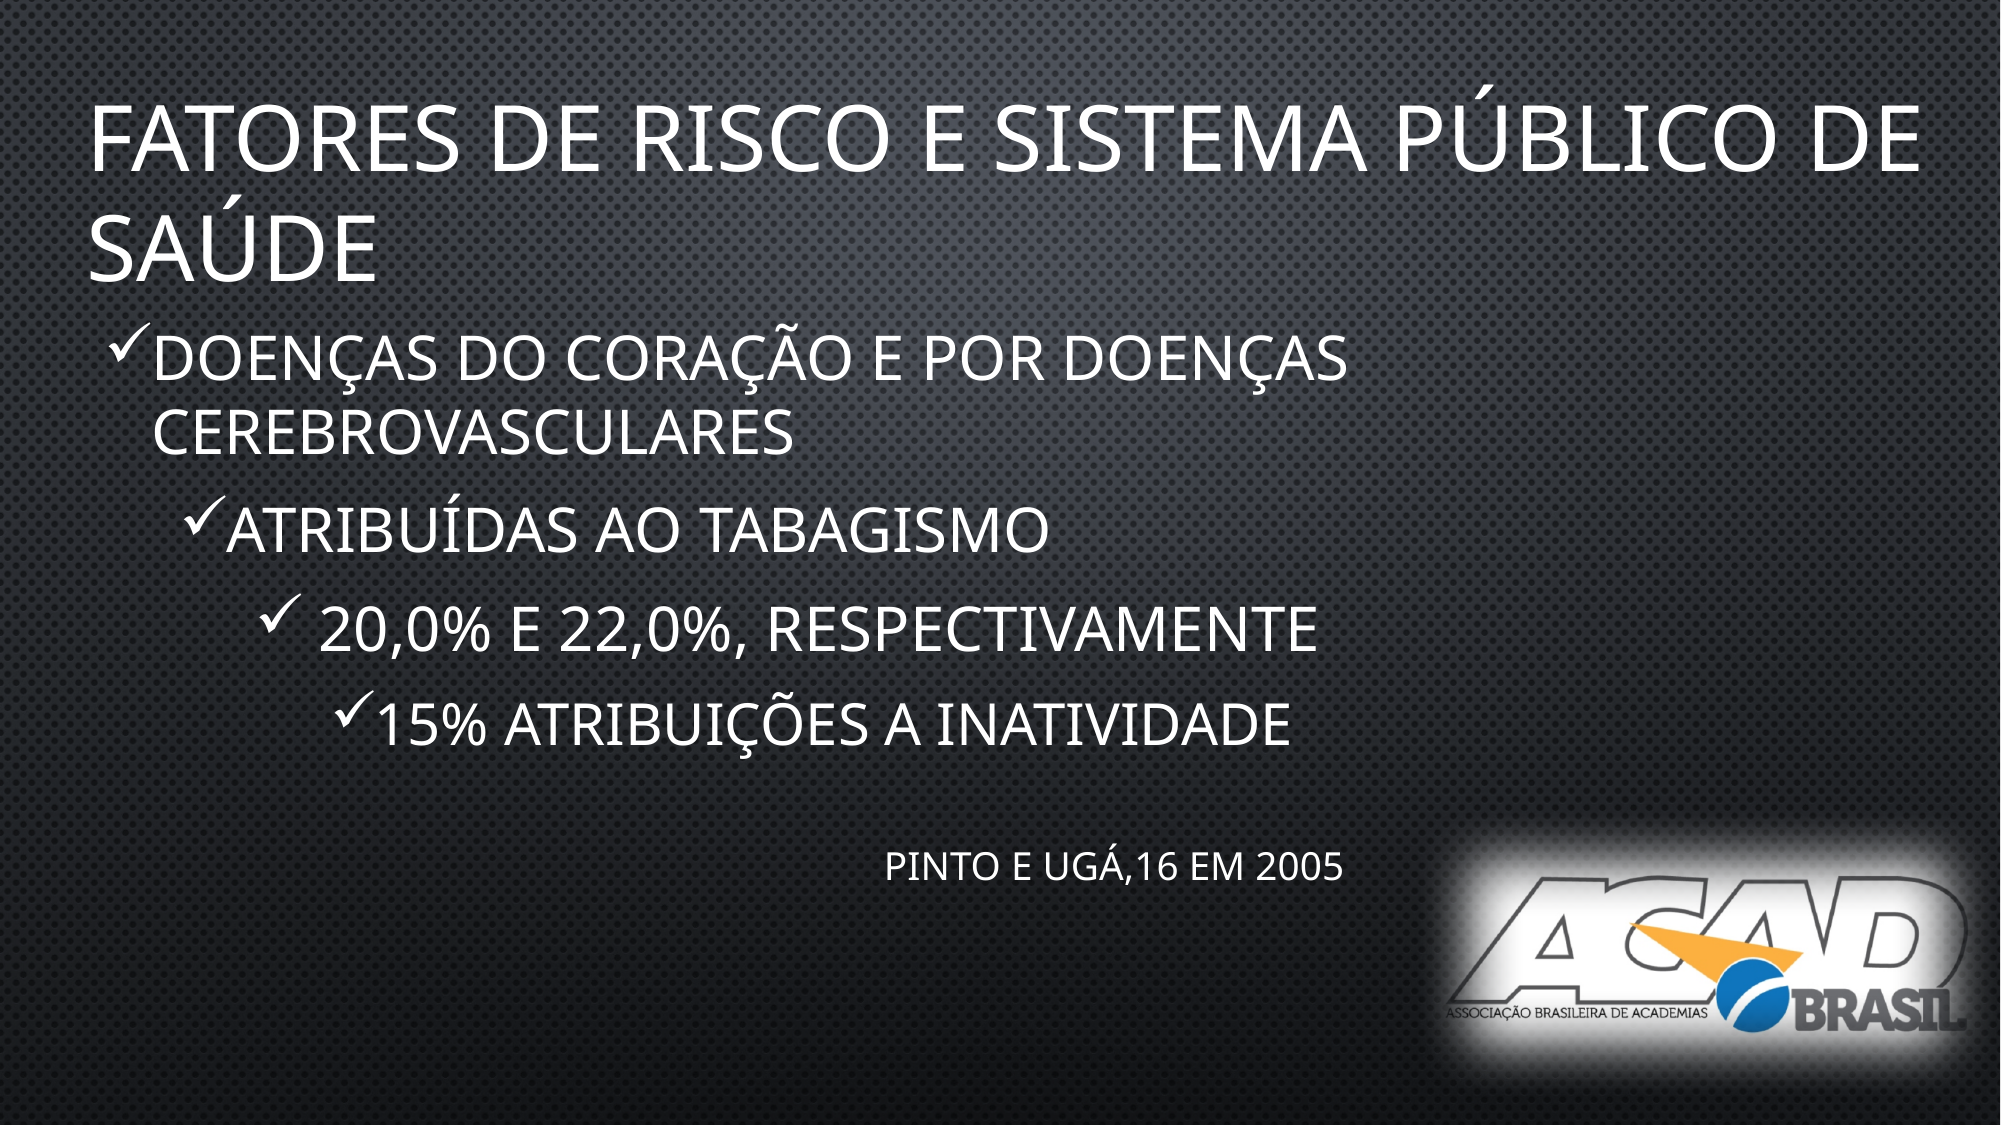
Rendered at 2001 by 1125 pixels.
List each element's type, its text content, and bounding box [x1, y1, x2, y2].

list Doenças do coração e por doenças cerebrovasculares atribuídas ao tabagismo 20,0% e 22,0%, respectivamente 15% Atribuições a inatividade Pinto e Ugá,16 em 2005 [88, 309, 1867, 898]
title fatores de risco e sistema público de saúde [71, 33, 1973, 347]
picture [1415, 807, 2000, 1099]
